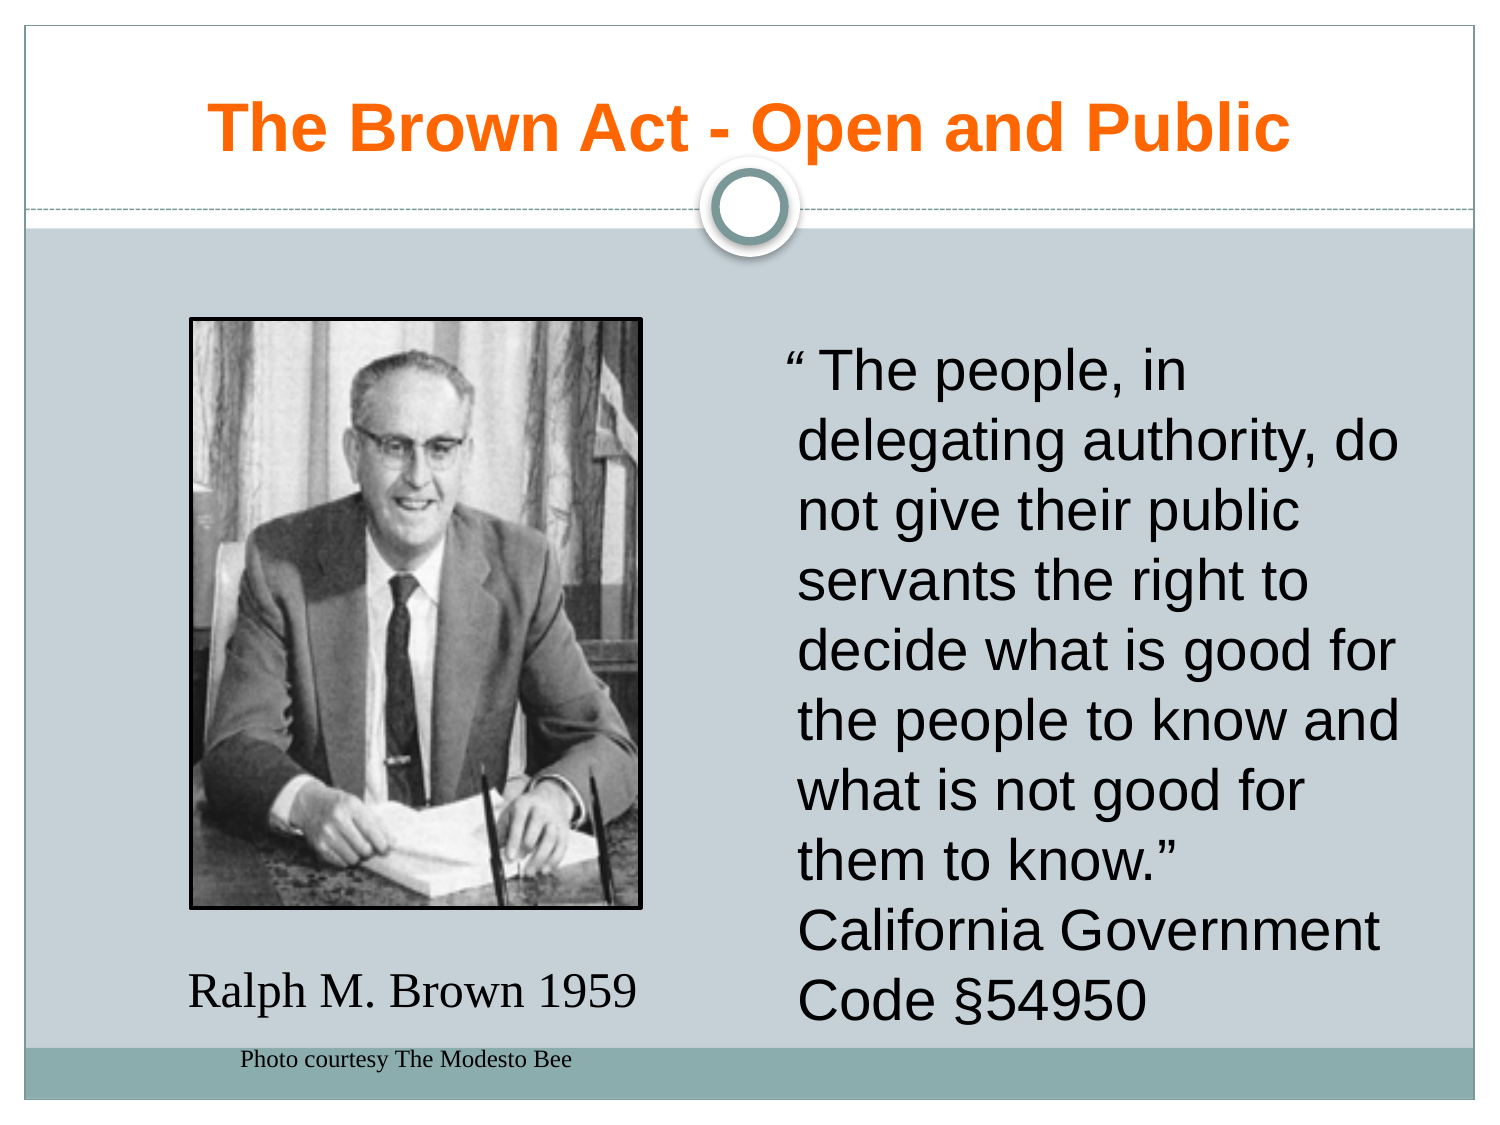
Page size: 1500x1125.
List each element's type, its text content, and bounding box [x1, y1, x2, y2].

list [192, 320, 639, 907]
title The Brown Act - Open and Public [75, 45, 1425, 173]
text_box Ralph M. Brown 1959 Photo courtesy The Modesto Bee [137, 949, 688, 1085]
list “ The people, in delegating authority, do not give their public servants the right to decide what is good for the people to know and what is not good for them to know.” California Government Code §54950 [737, 324, 1455, 1088]
